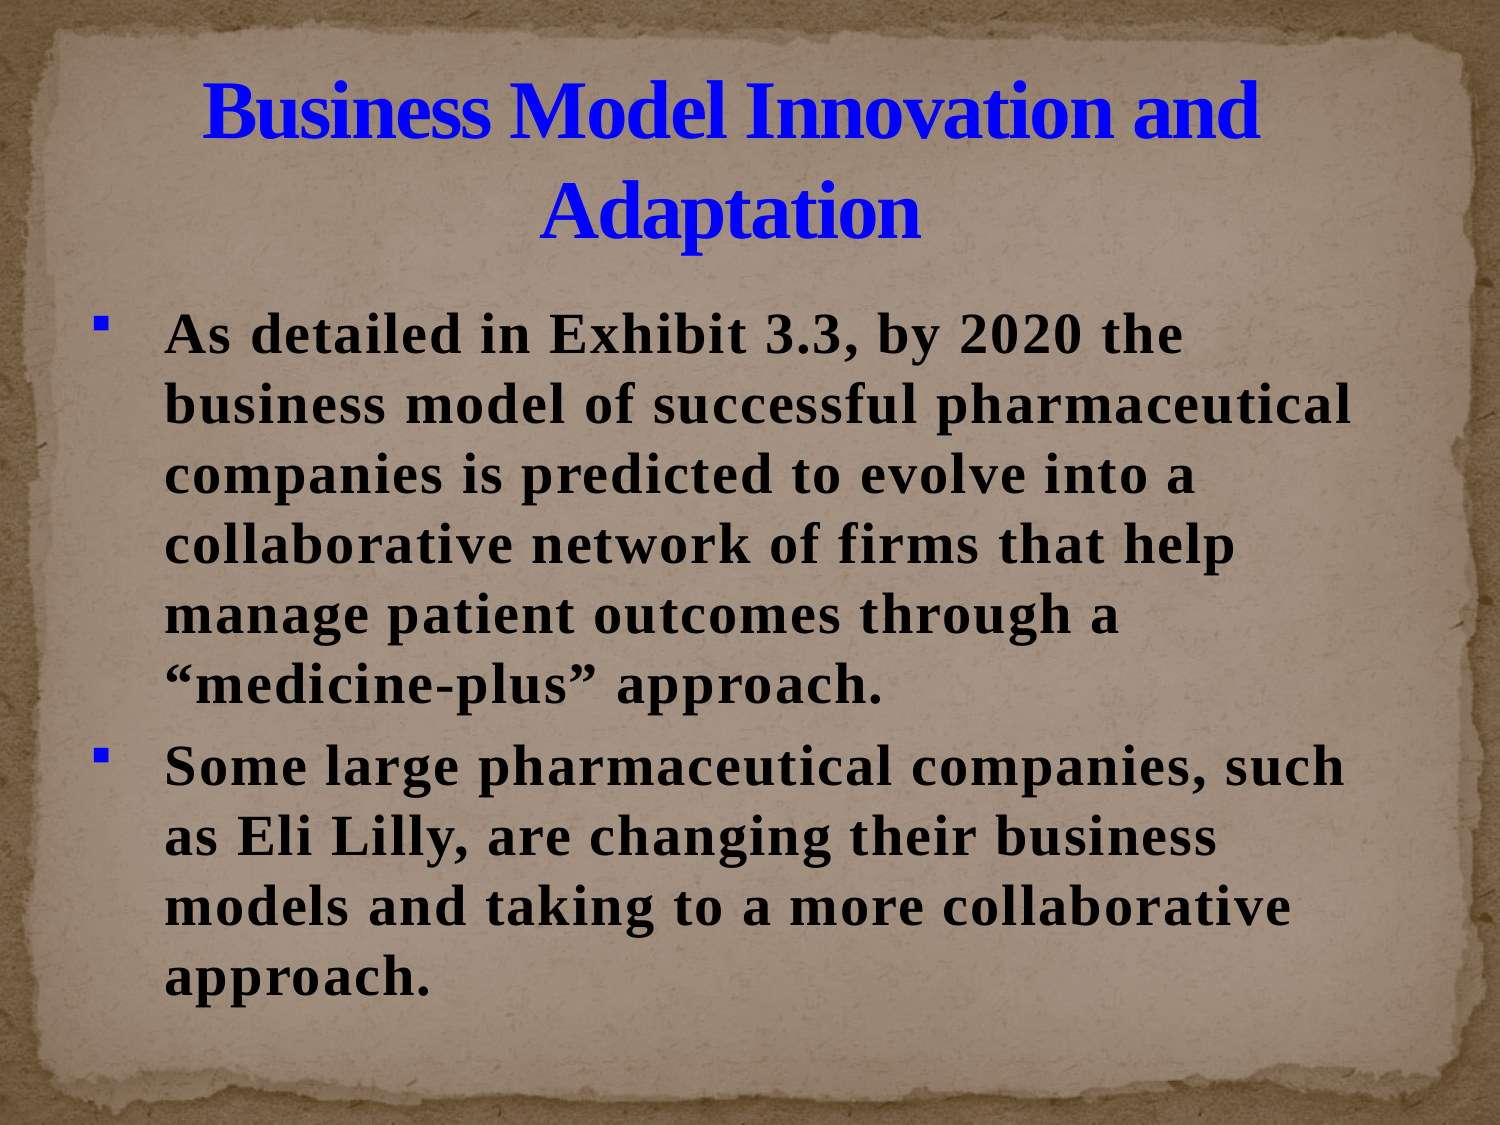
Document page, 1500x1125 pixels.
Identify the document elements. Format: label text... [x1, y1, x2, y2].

subtitle As detailed in Exhibit 3.3, by 2020 the business model of successful pharmaceutical companies is predicted to evolve into a collaborative network of firms that help manage patient outcomes through a “medicine-plus” approach. Some large pharmaceutical companies, such as Eli Lilly, are changing their business models and taking to a more collaborative approach. [75, 287, 1413, 1025]
title Business Model Innovation and Adaptation [74, 49, 1388, 263]
